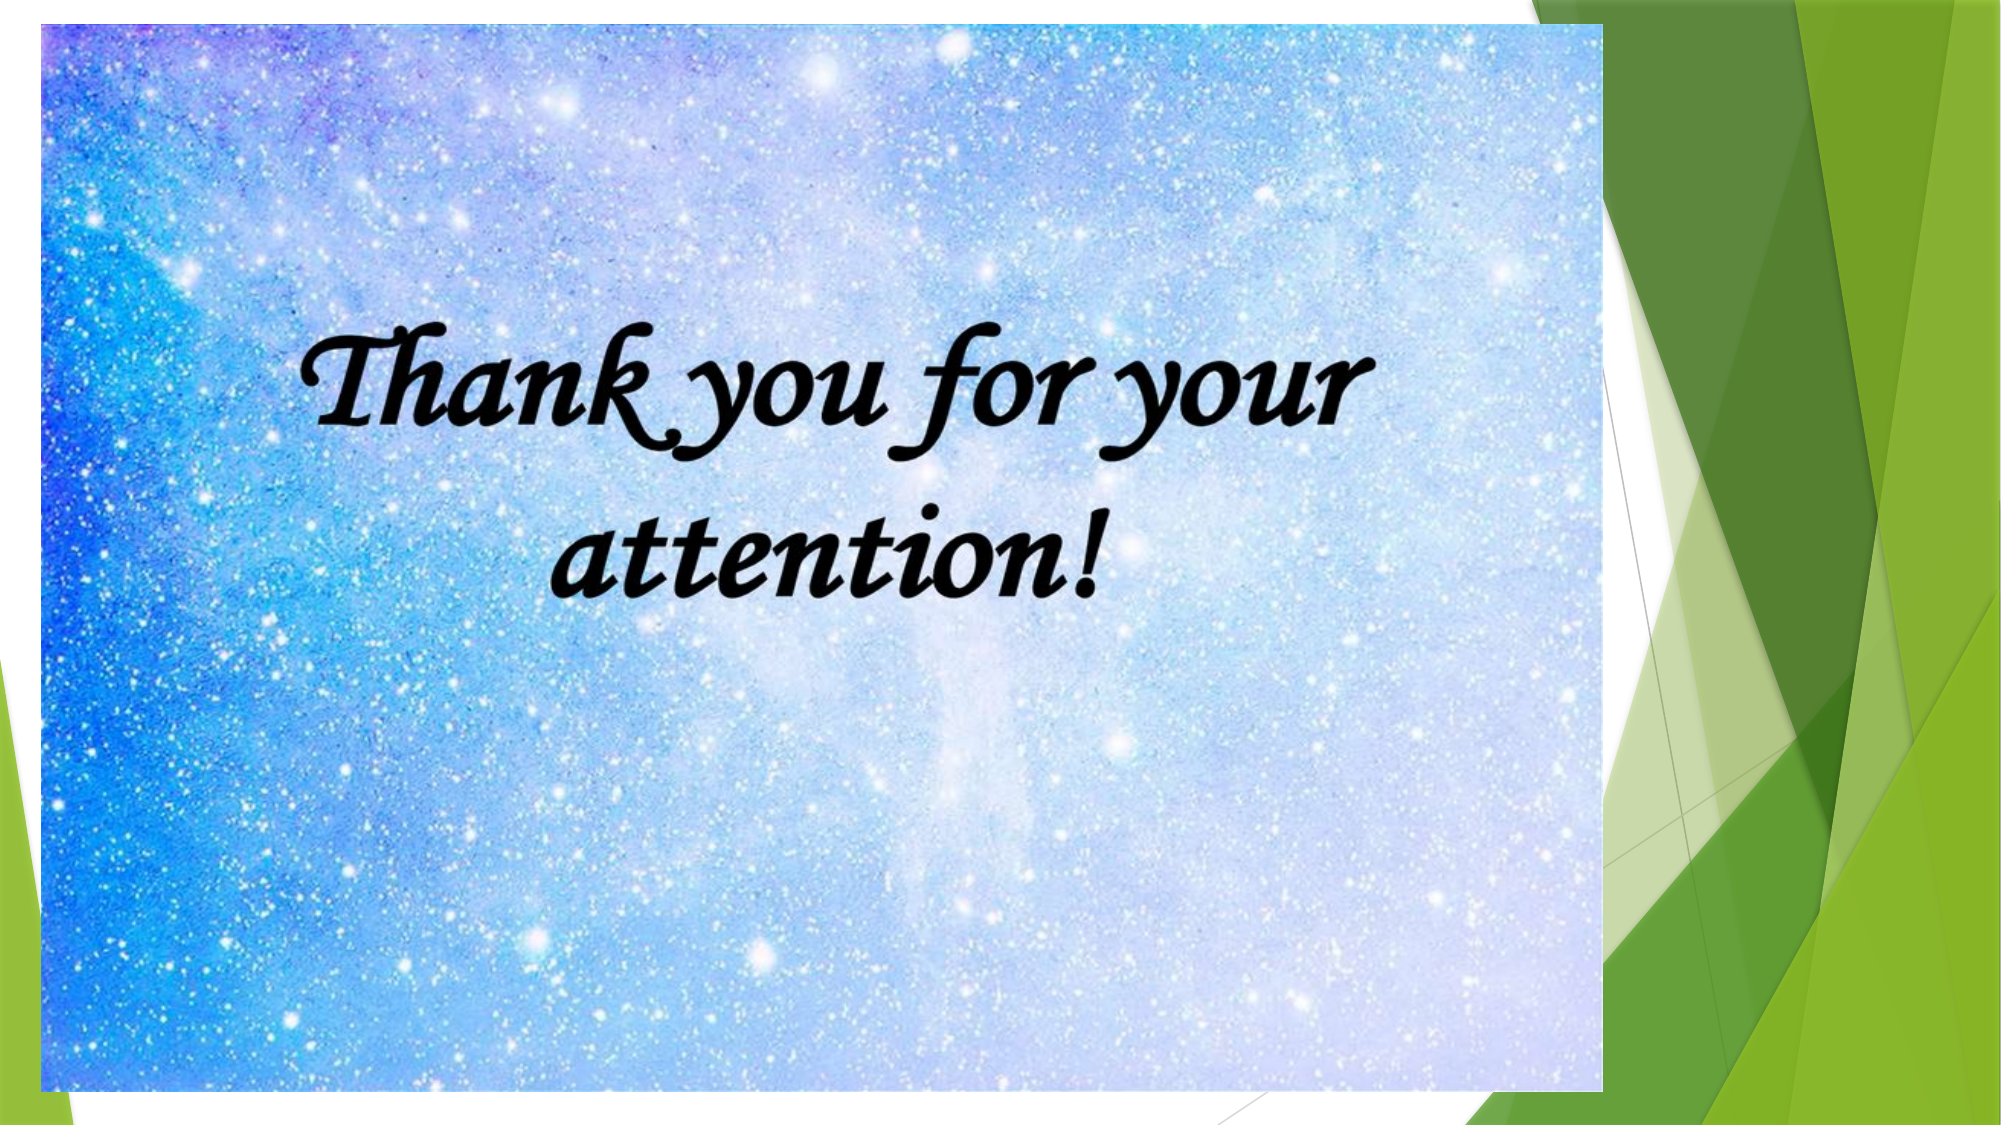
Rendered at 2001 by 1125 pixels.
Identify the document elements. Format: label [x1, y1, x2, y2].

picture [41, 24, 1603, 1093]
